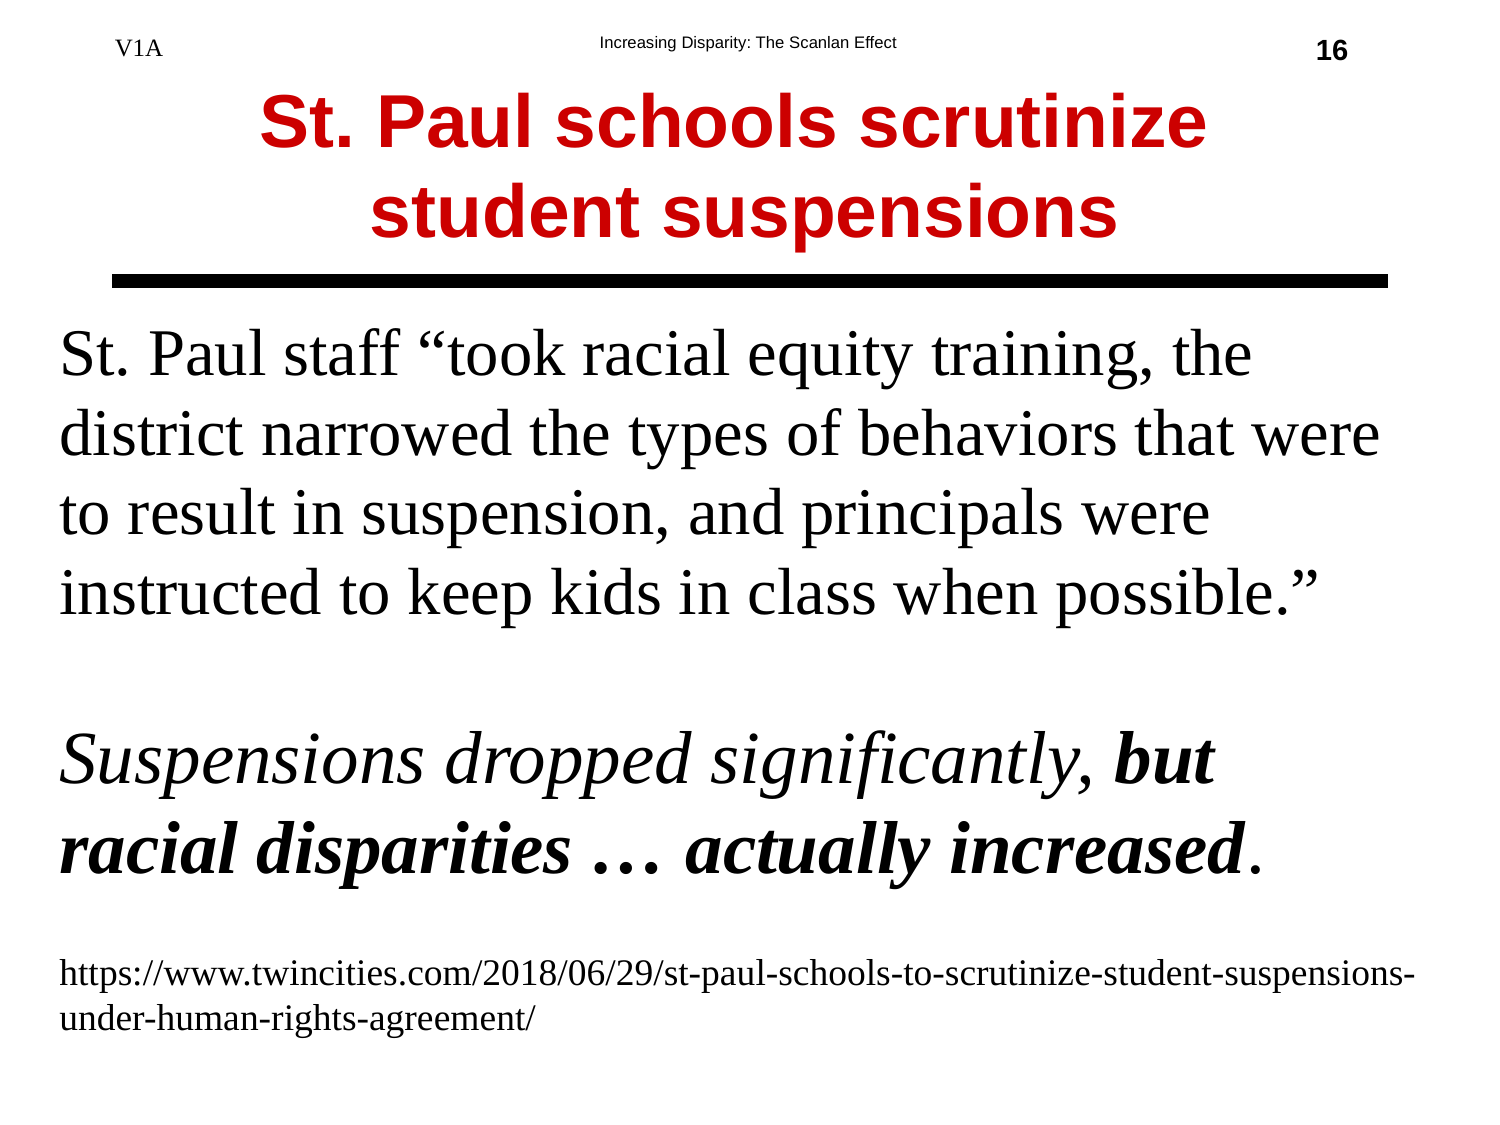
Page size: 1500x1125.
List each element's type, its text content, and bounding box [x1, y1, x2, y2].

list St. Paul staff “took racial equity training, the district narrowed the types of behaviors that were to result in suspension, and principals were instructed to keep kids in class when possible.” Suspensions dropped significantly, but racial disparities … actually increased. https://www.twincities.com/2018/06/29/st-paul-schools-to-scrutinize-student-suspensions-under-human-rights-agreement/ [44, 300, 1446, 1064]
text_box 16 [1282, 24, 1382, 75]
title St. Paul schools scrutinize student suspensions [44, 75, 1446, 250]
